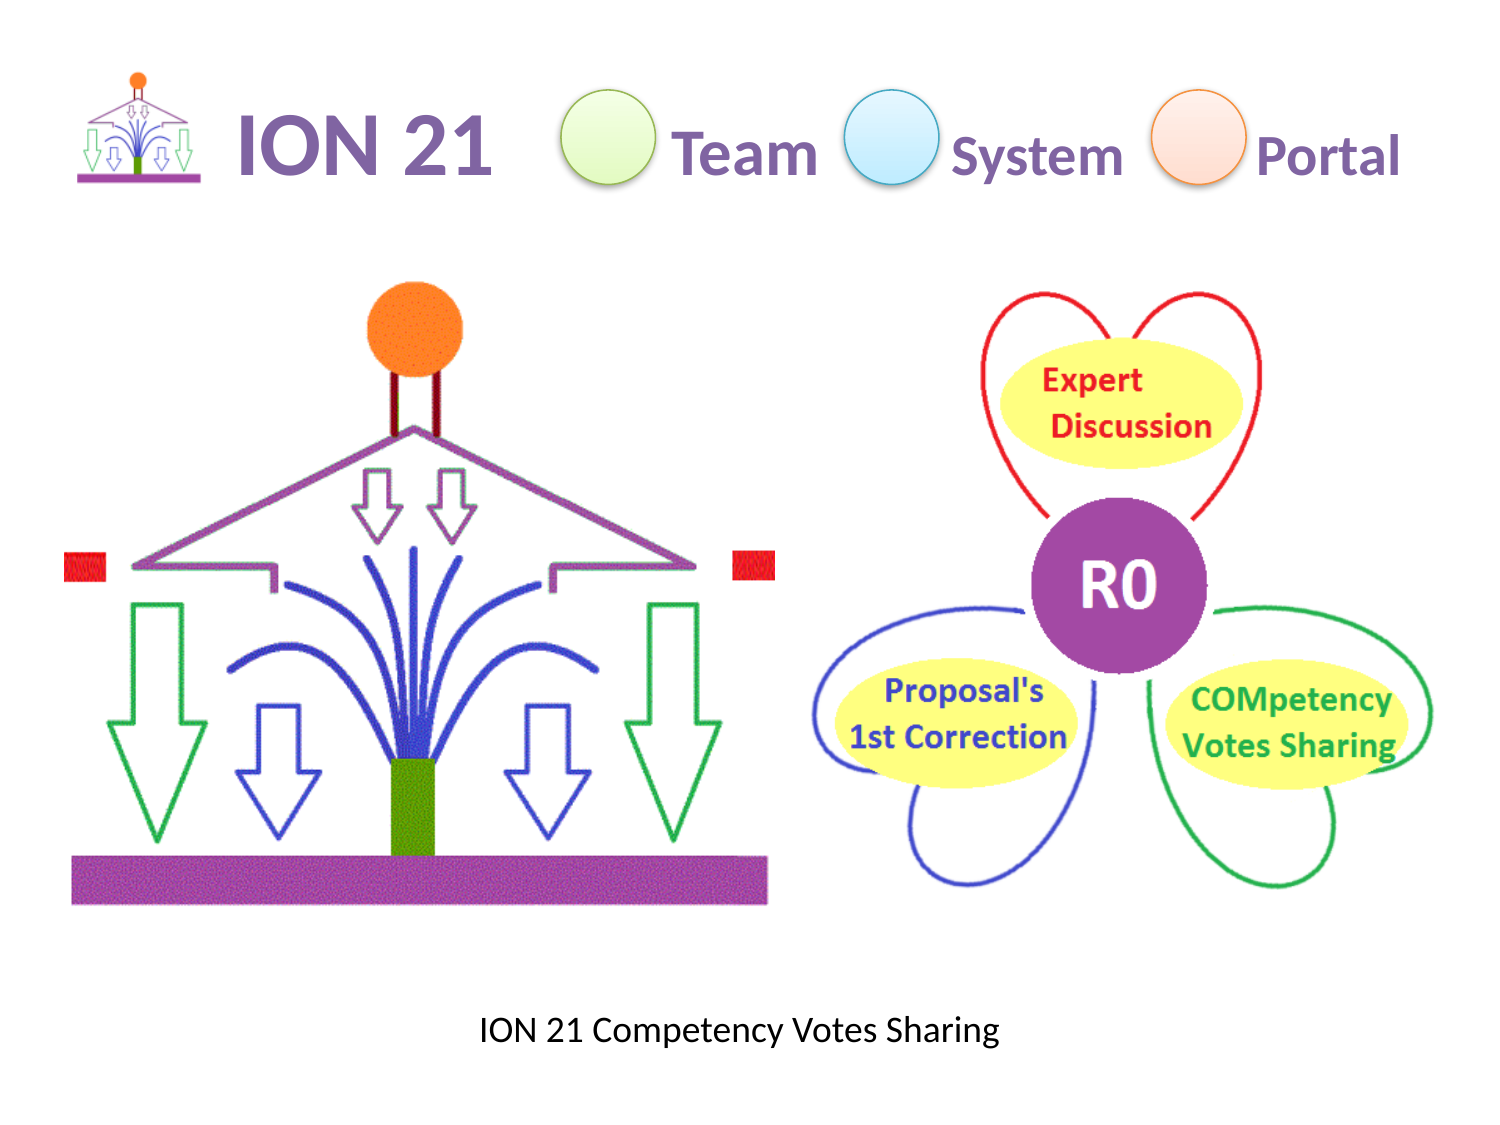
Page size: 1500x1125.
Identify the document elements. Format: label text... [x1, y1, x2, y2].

text_box [843, 89, 940, 186]
text_box [560, 89, 657, 186]
title ION 21 Team System Portal [75, 45, 1425, 233]
picture [76, 69, 202, 185]
text_box ION 21 Competency Votes Sharing [174, 997, 1306, 1058]
picture [809, 290, 1436, 890]
text_box [1150, 89, 1247, 186]
picture [64, 263, 775, 918]
